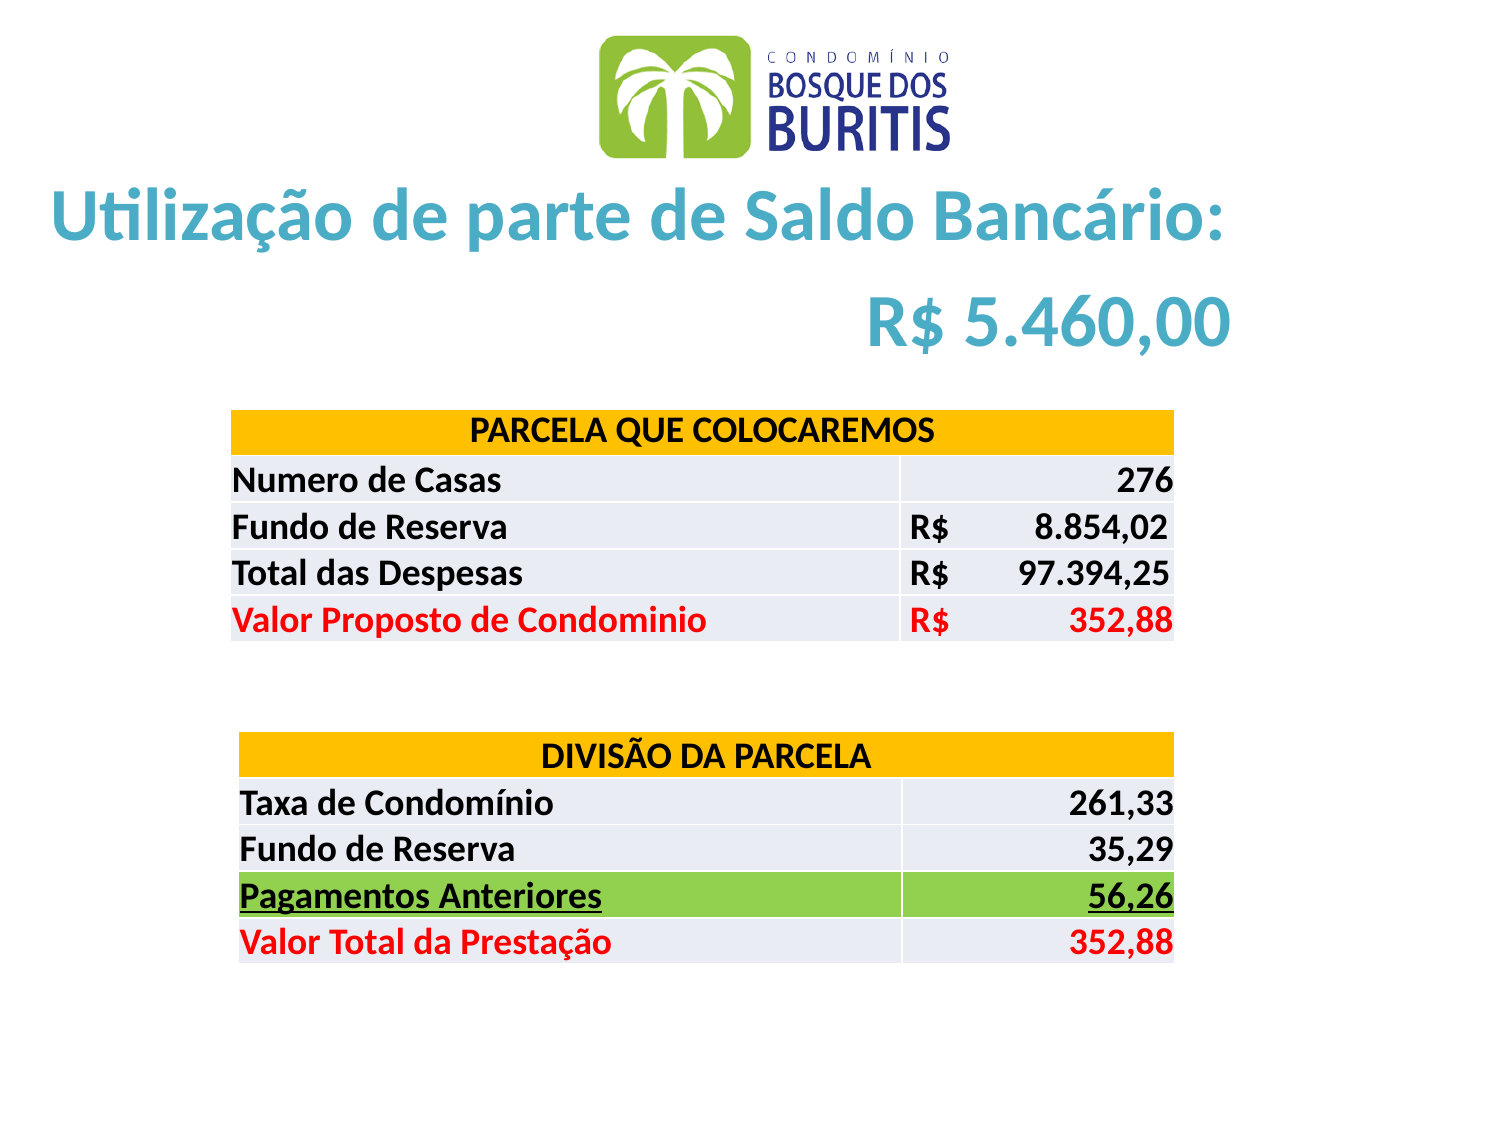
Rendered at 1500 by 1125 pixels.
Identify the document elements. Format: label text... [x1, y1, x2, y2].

table_cell Valor Proposto de Condominio [231, 596, 899, 641]
table_cell R$ 352,88 [901, 596, 1174, 641]
text_box R$ 5.460,00 [851, 264, 1247, 370]
table_cell Total das Despesas [231, 550, 899, 594]
table_header PARCELA QUE COLOCAREMOS [231, 410, 1174, 455]
table_cell 261,33 [903, 779, 1174, 824]
picture [597, 34, 950, 159]
table_cell Numero de Casas [231, 456, 899, 501]
table_cell R$ 8.854,02 [901, 503, 1174, 548]
table_cell 56,26 [903, 872, 1174, 917]
table_cell Valor Total da Prestação [239, 919, 901, 963]
table_header DIVISÃO DA PARCELA [239, 732, 1174, 777]
table_cell Fundo de Reserva [231, 503, 899, 548]
table_cell 35,29 [903, 825, 1174, 870]
table_cell Taxa de Condomínio [239, 779, 901, 824]
table_cell Fundo de Reserva [239, 825, 901, 870]
table_cell 276 [901, 456, 1174, 501]
table_cell Pagamentos Anteriores [239, 872, 901, 917]
table_cell 352,88 [903, 919, 1174, 963]
table_cell R$ 97.394,25 [901, 550, 1174, 594]
text_box Utilização de parte de Saldo Bancário: [35, 158, 1243, 264]
